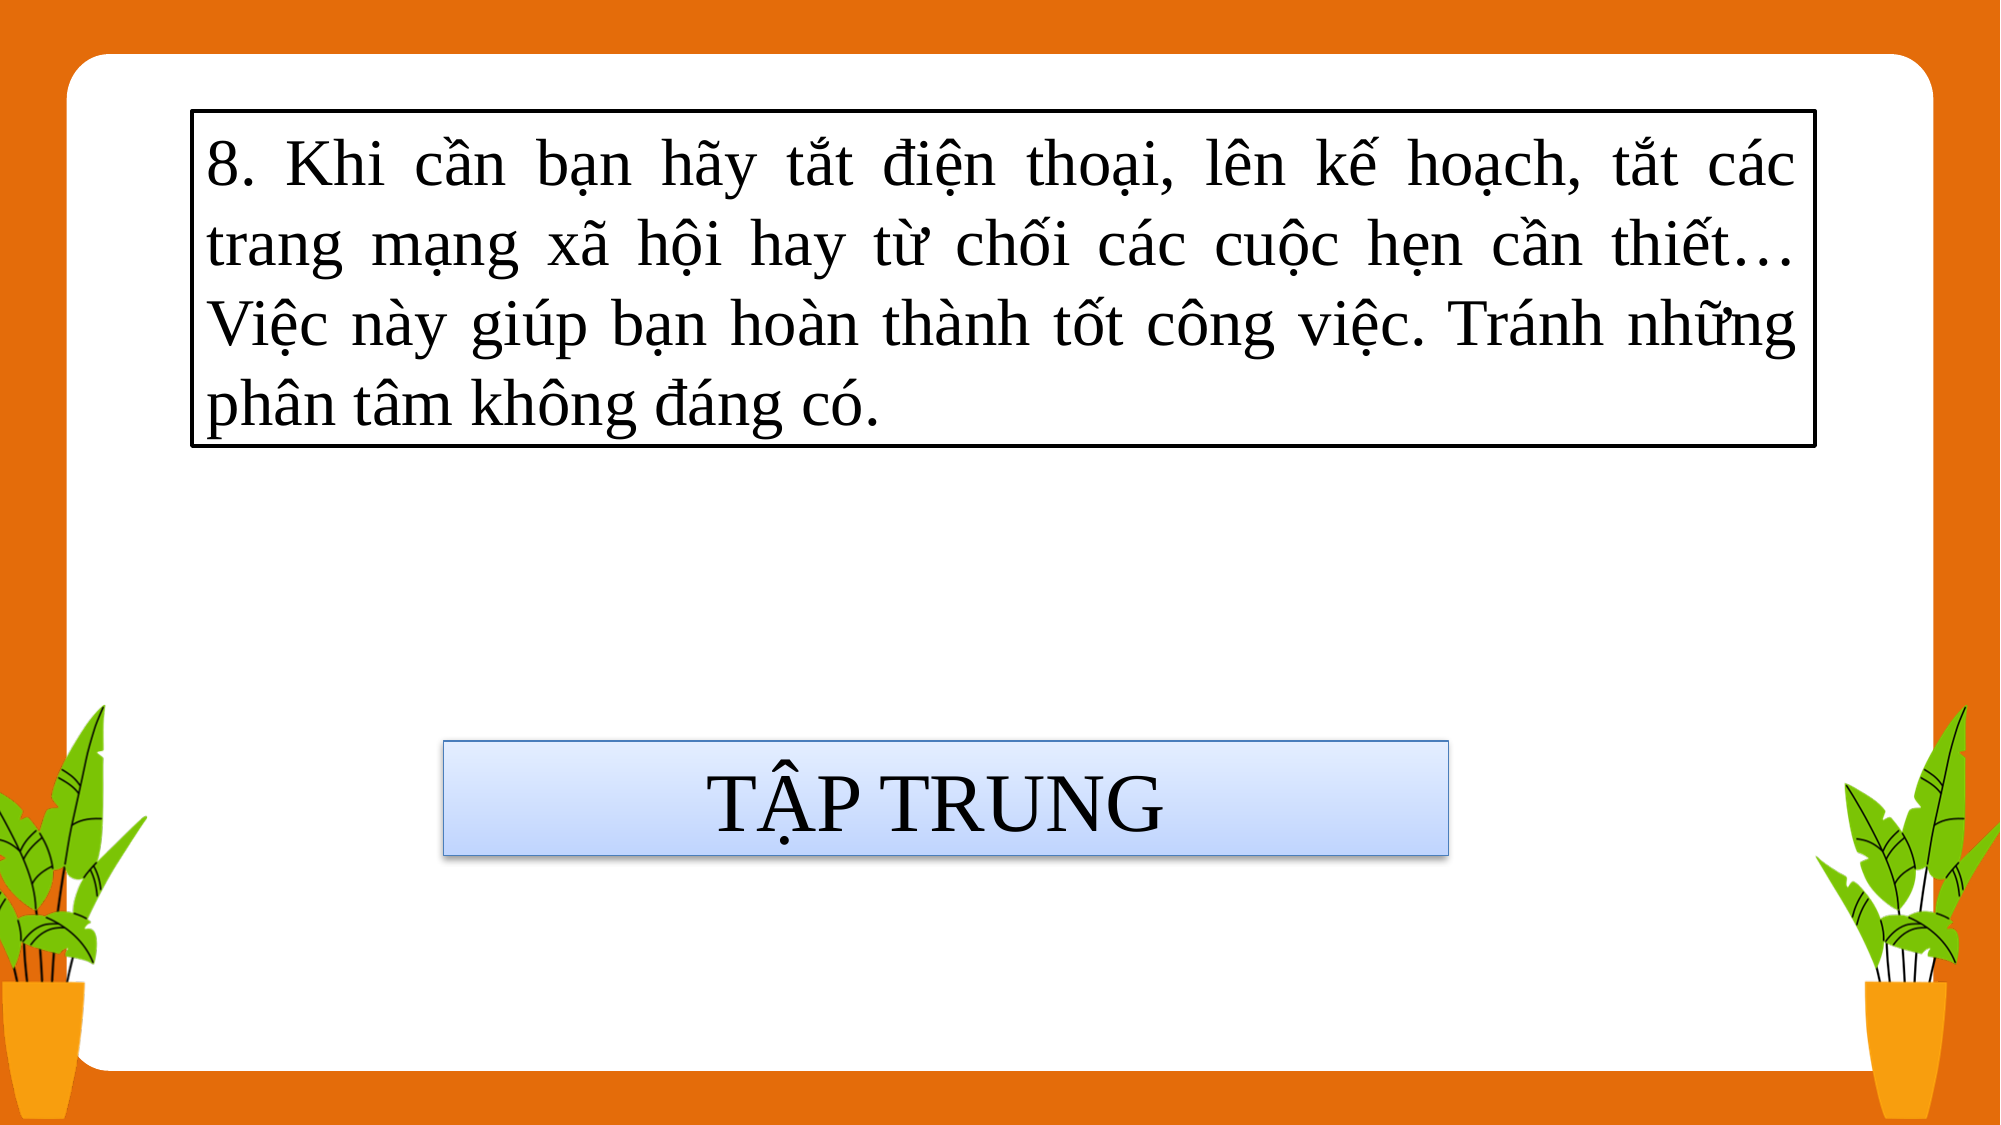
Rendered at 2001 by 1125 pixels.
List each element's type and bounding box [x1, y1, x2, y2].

picture [1814, 704, 2000, 1120]
text_box [66, 53, 1934, 1071]
picture [0, 704, 149, 1120]
